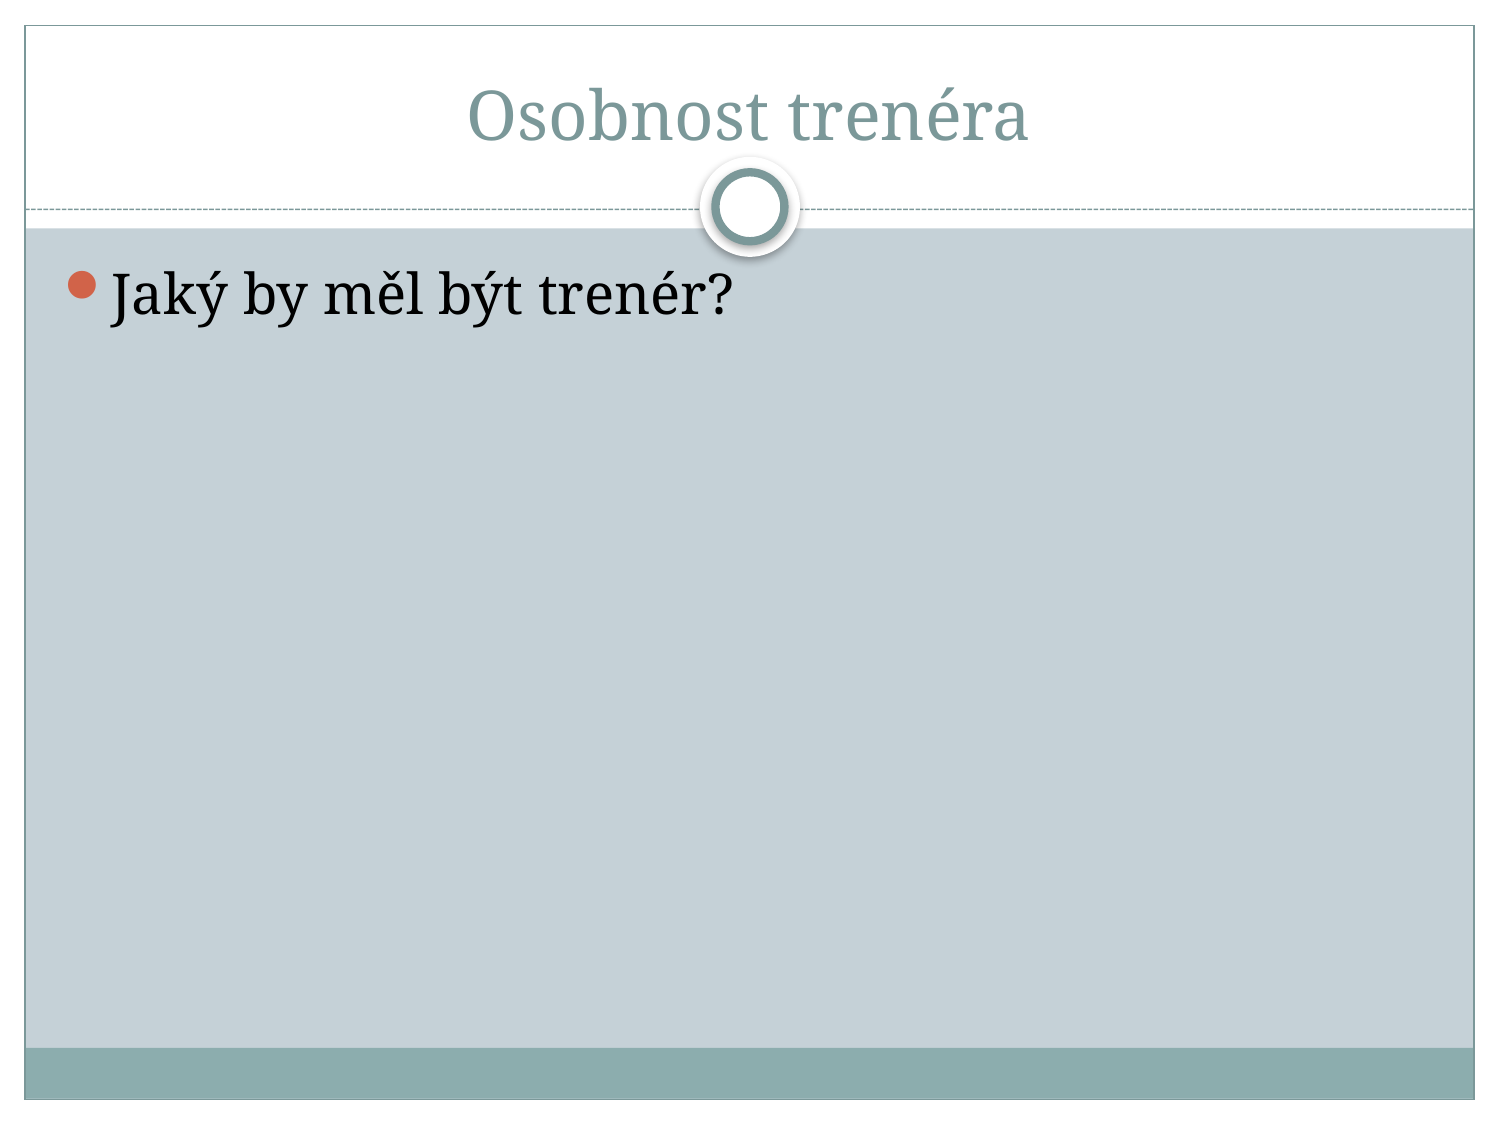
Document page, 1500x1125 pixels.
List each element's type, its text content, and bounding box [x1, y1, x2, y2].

list Jaký by měl být trenér? [49, 250, 1445, 1001]
title Osobnost trenéra [49, 37, 1450, 162]
